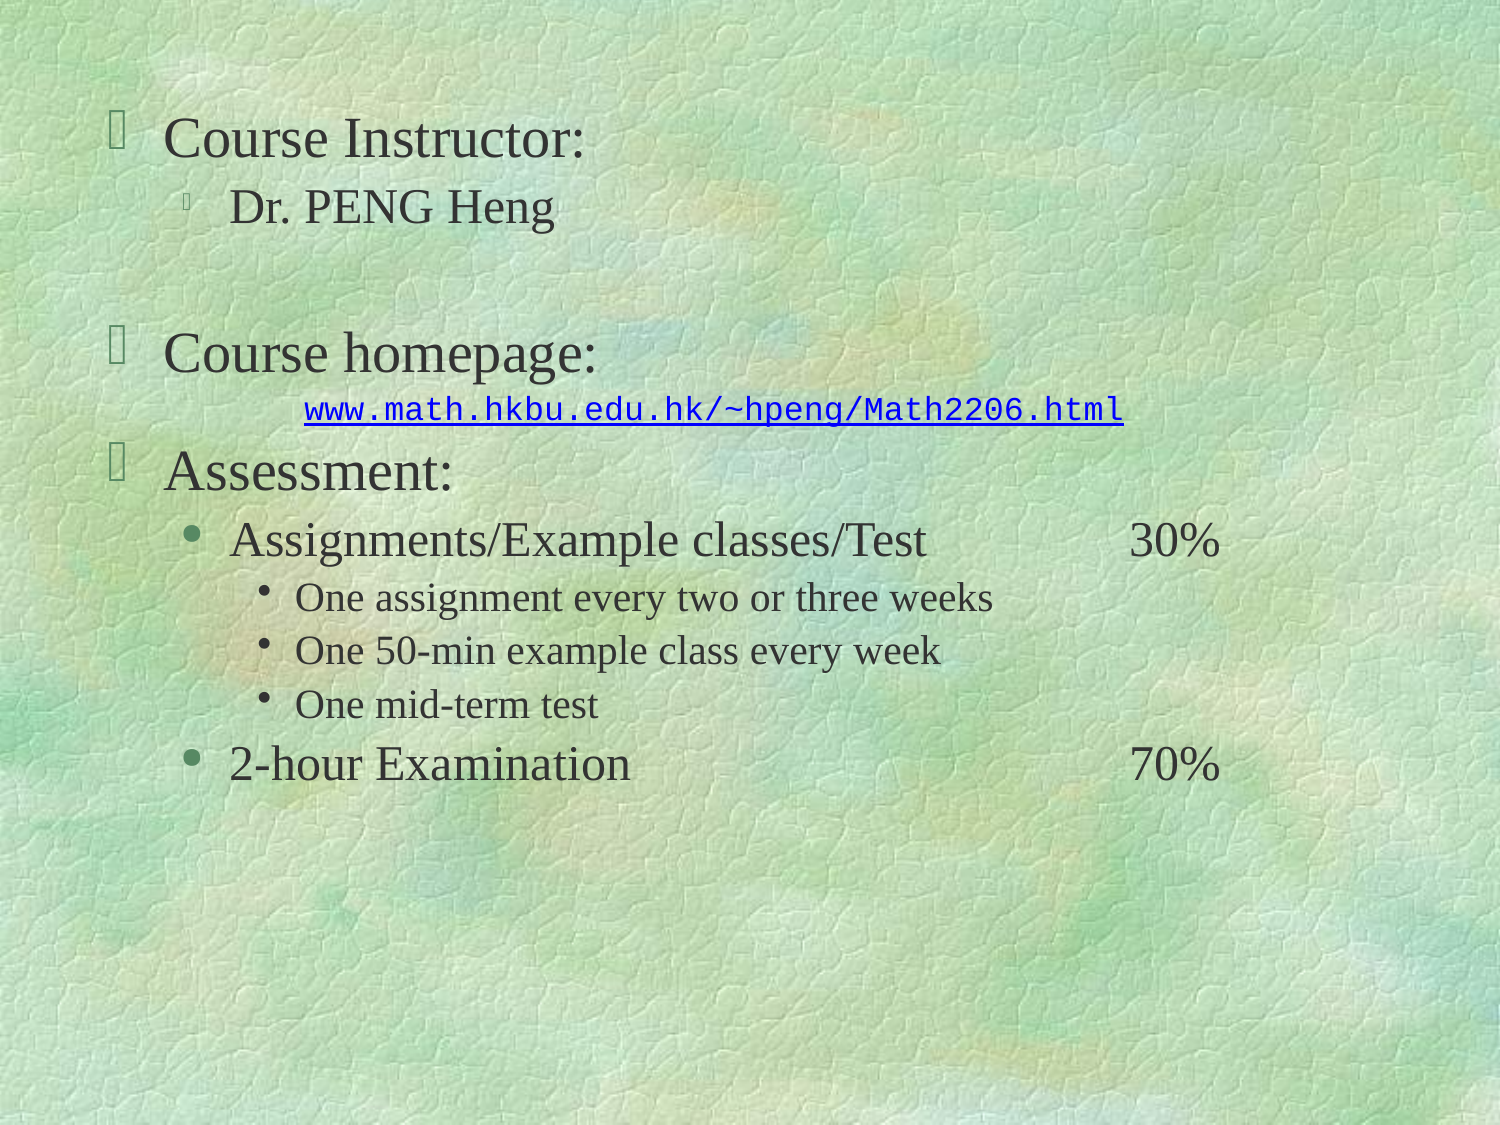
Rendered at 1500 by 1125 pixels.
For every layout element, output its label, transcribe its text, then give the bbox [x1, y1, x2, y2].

list Course Instructor: Dr. PENG Heng Course homepage: www.math.hkbu.edu.hk/~hpeng/Math2206.html Assessment: Assignments/Example classes/Test 30% One assignment every two or three weeks One 50-min example class every week One mid-term test 2-hour Examination 70% [99, 99, 1313, 888]
picture [0, 0, 1500, 1125]
